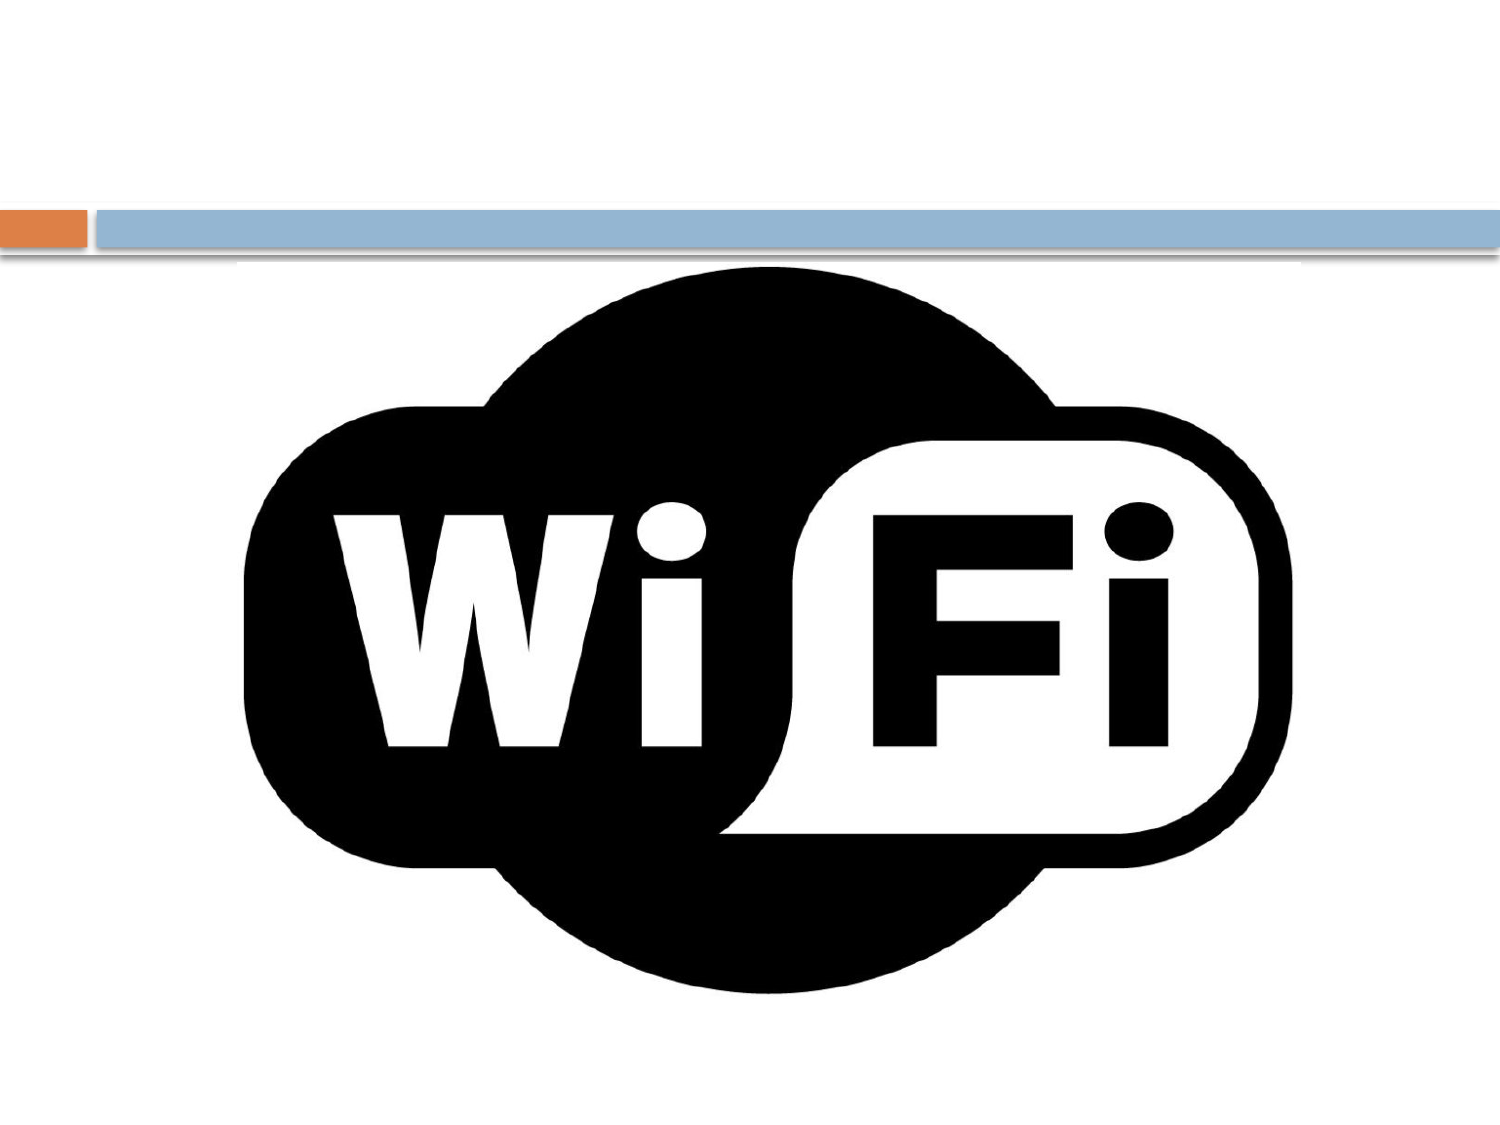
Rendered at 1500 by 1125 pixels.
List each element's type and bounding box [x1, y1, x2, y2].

list [237, 262, 1301, 1001]
